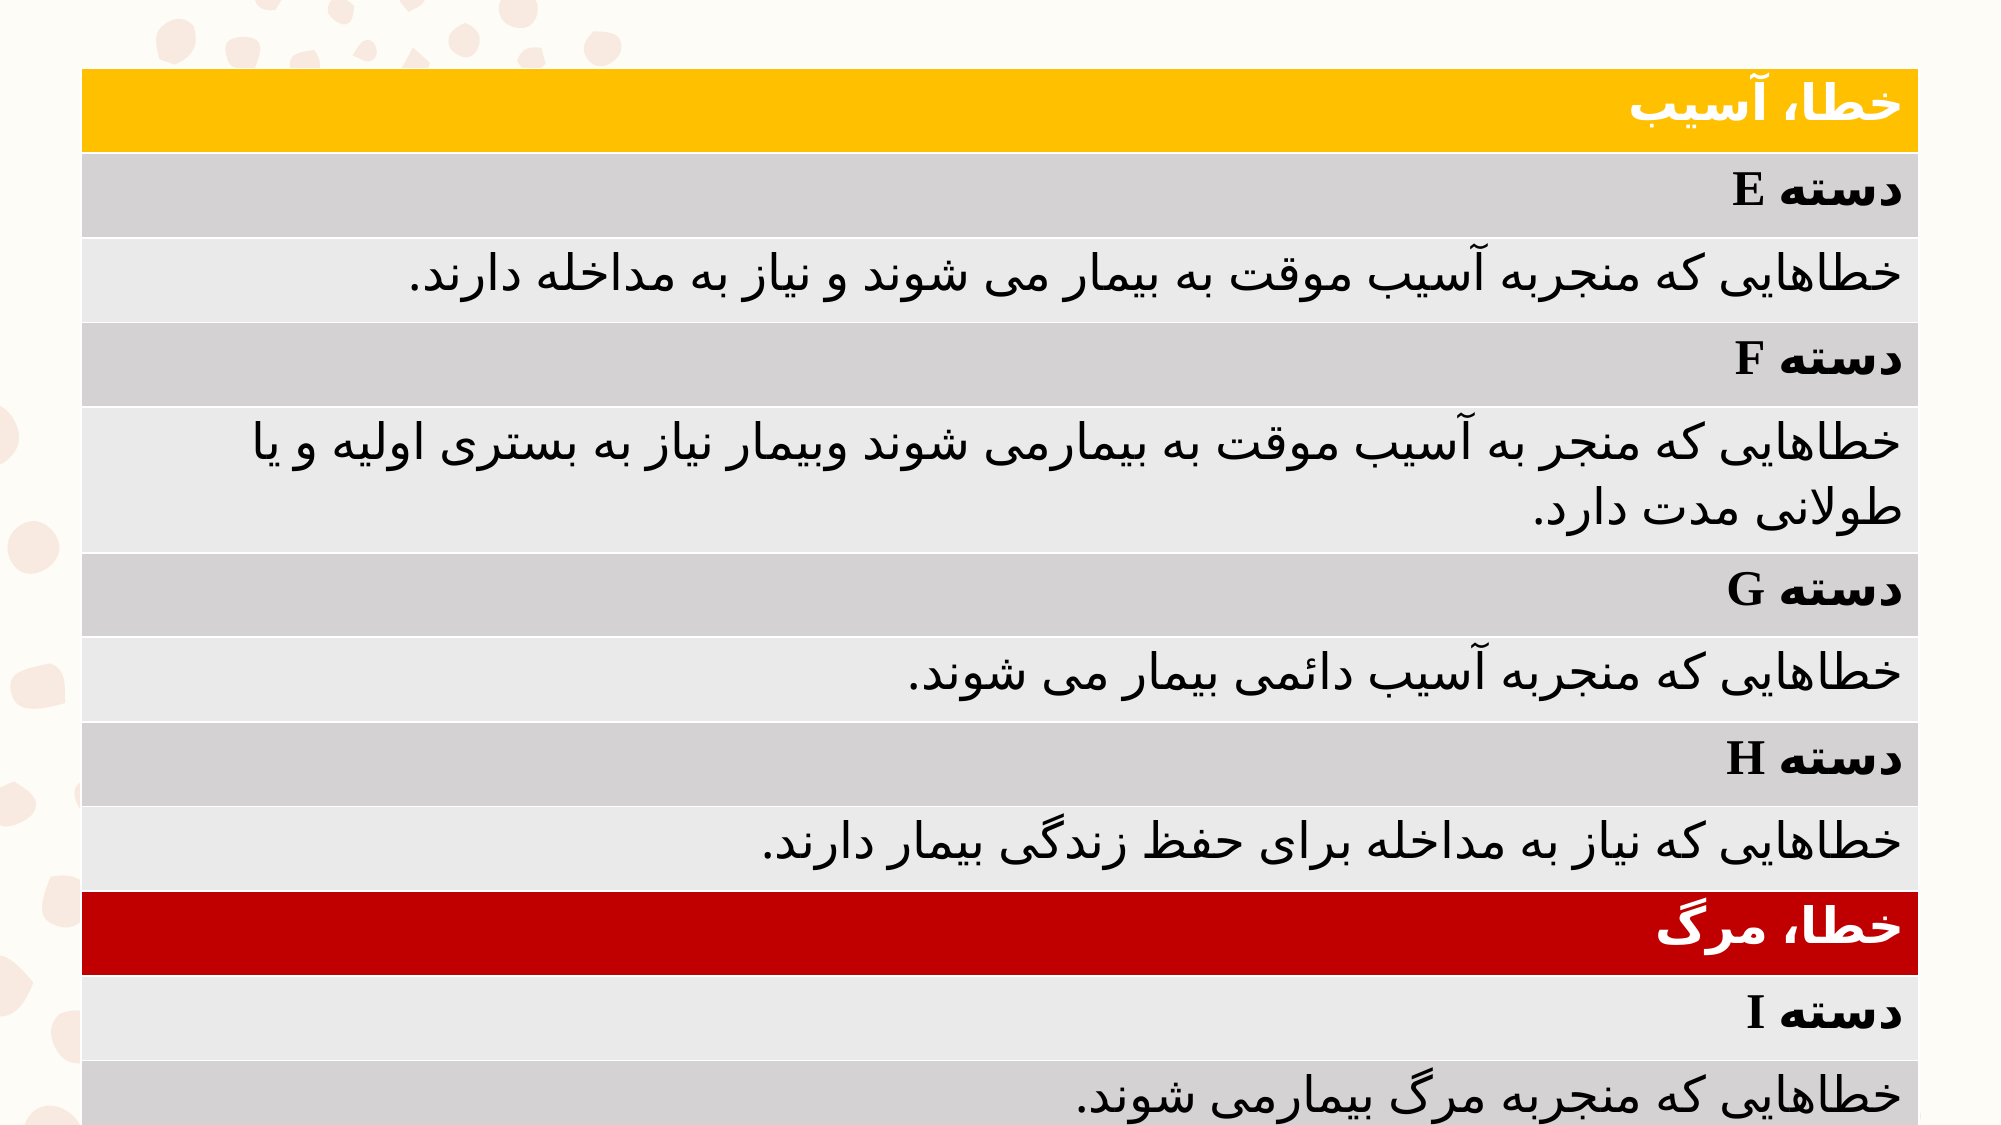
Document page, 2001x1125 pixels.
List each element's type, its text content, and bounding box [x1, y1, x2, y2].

table_cell دسته H [82, 723, 1918, 806]
table_cell خطاهایی که منجربه مرگ بیمارمی شوند. [82, 1061, 1918, 1125]
table_header خطا، آسيب [82, 69, 1918, 152]
table_cell دسته E [82, 154, 1918, 237]
table_cell دسته G [82, 554, 1918, 636]
table_cell خطاهایی که منجر به آسیب موقت به بیمارمی شوند وبیمار نیاز به بستری اولیه و یا طولانی مدت دارد. [82, 408, 1918, 552]
table_cell دسته I [82, 977, 1918, 1060]
table_cell خطاهایی که منجربه آسیب موقت به بیمار می شوند و نیاز به مداخله دارند. [82, 239, 1918, 322]
table_cell خطاهایی که نیاز به مداخله برای حفظ زندگی بیمار دارند. [82, 807, 1918, 890]
table_cell خطا، مرگ [82, 892, 1918, 975]
table_cell دسته F [82, 323, 1918, 406]
table_cell خطاهایی که منجربه آسیب دائمی بیمار می شوند. [82, 638, 1918, 721]
